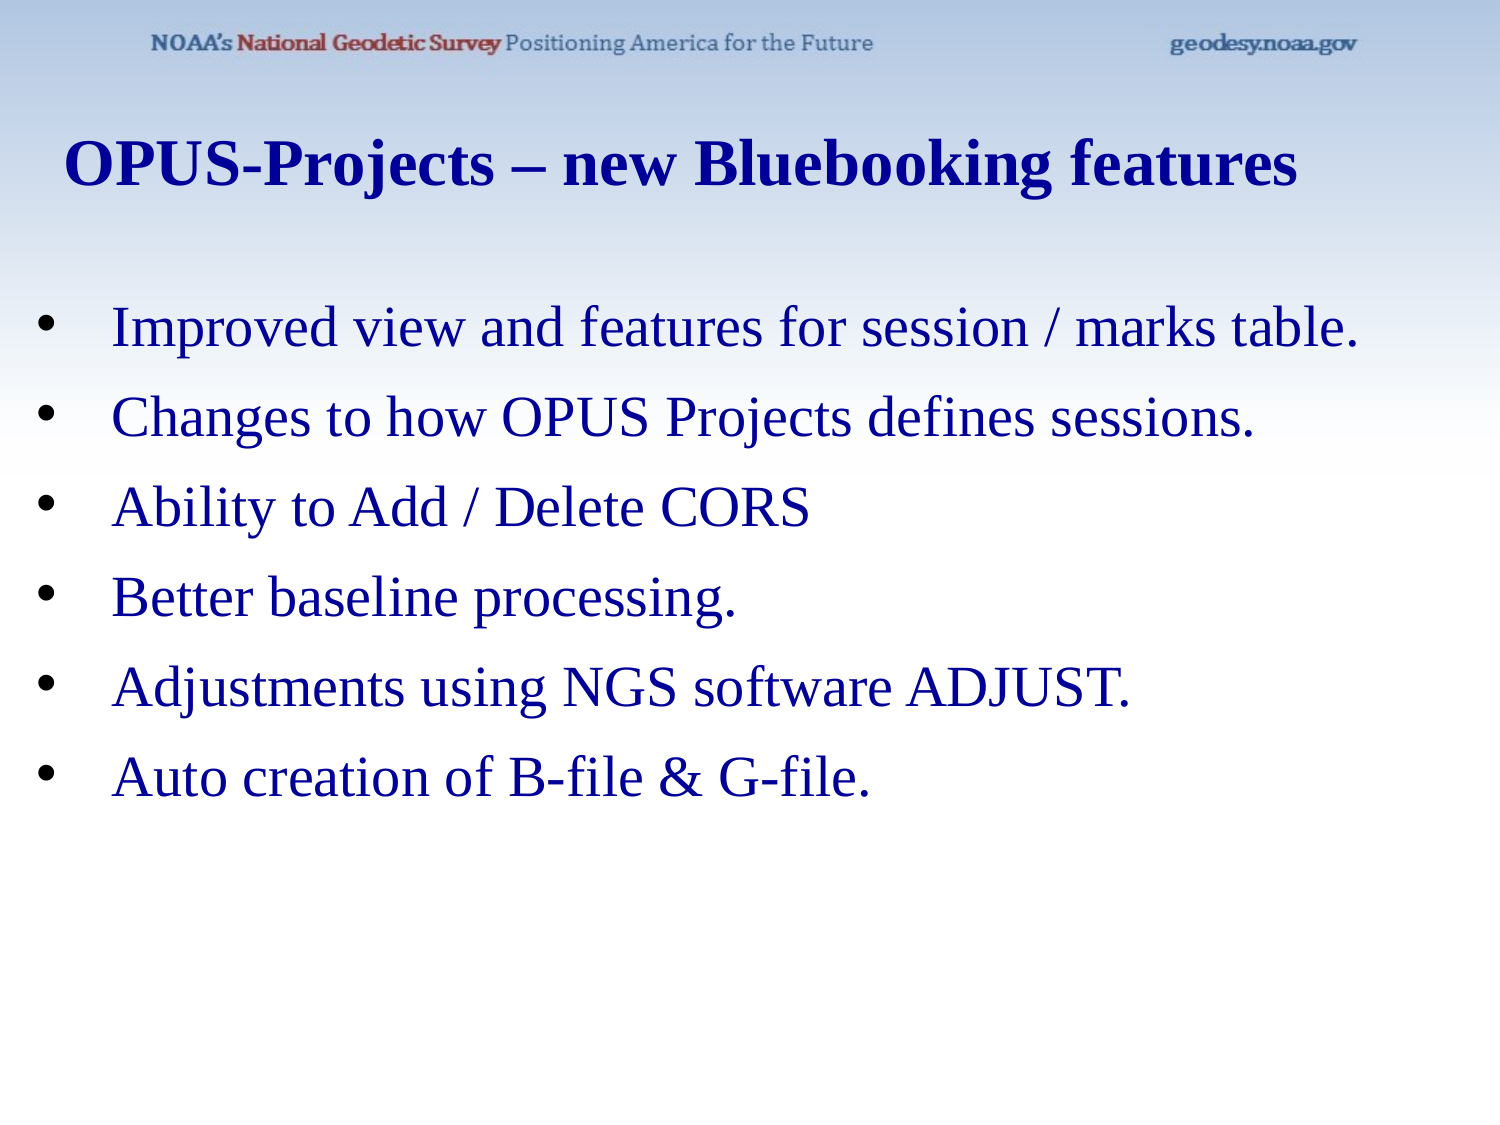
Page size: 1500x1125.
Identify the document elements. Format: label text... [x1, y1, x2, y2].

picture [0, 0, 1500, 1125]
text_box OPUS-Projects – new Bluebooking features [48, 110, 1329, 207]
text_box Improved view and features for session / marks table. Changes to how OPUS Projects defines sessions. Ability to Add / Delete CORS Better baseline processing. Adjustments using NGS software ADJUST. Auto creation of B-file & G-file. [13, 280, 1486, 934]
